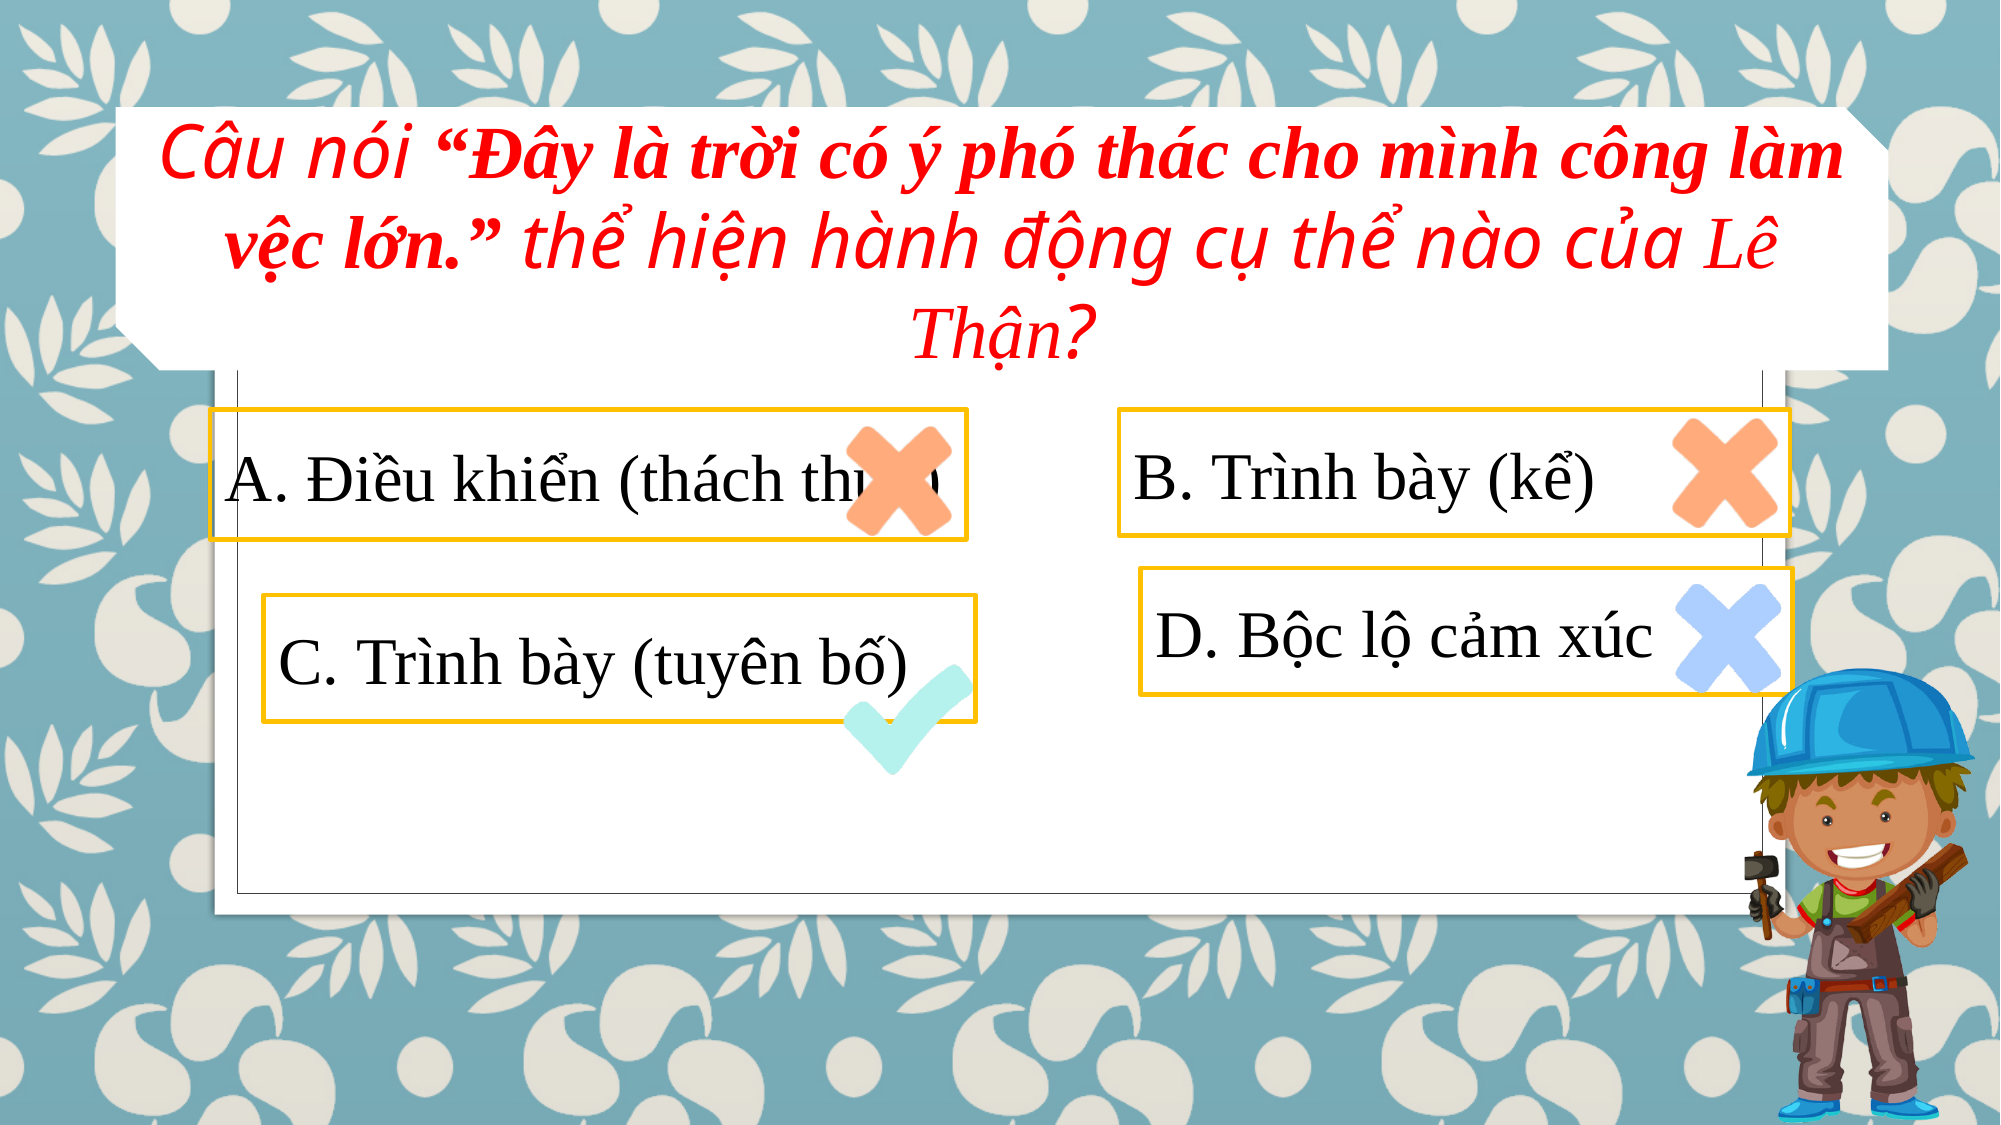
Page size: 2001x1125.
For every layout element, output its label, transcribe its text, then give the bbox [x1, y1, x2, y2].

text_box B. Trình bày (kể) [1118, 408, 1791, 537]
picture [1660, 580, 1983, 1125]
text_box C. Trình bày (tuyên bố) [263, 594, 977, 722]
text_box D. Bộc lộ cảm xúc [1140, 567, 1794, 695]
text_box Câu nói “Đây là trời có ý phó thác cho mình công làm vệc lớn.” thể hiện hành động cụ thể nào của Lê Thận? [114, 106, 1890, 372]
picture [836, 660, 982, 777]
text_box A. Điều khiển (thách thức) [209, 408, 967, 540]
picture [1657, 415, 1790, 532]
picture [831, 423, 964, 540]
